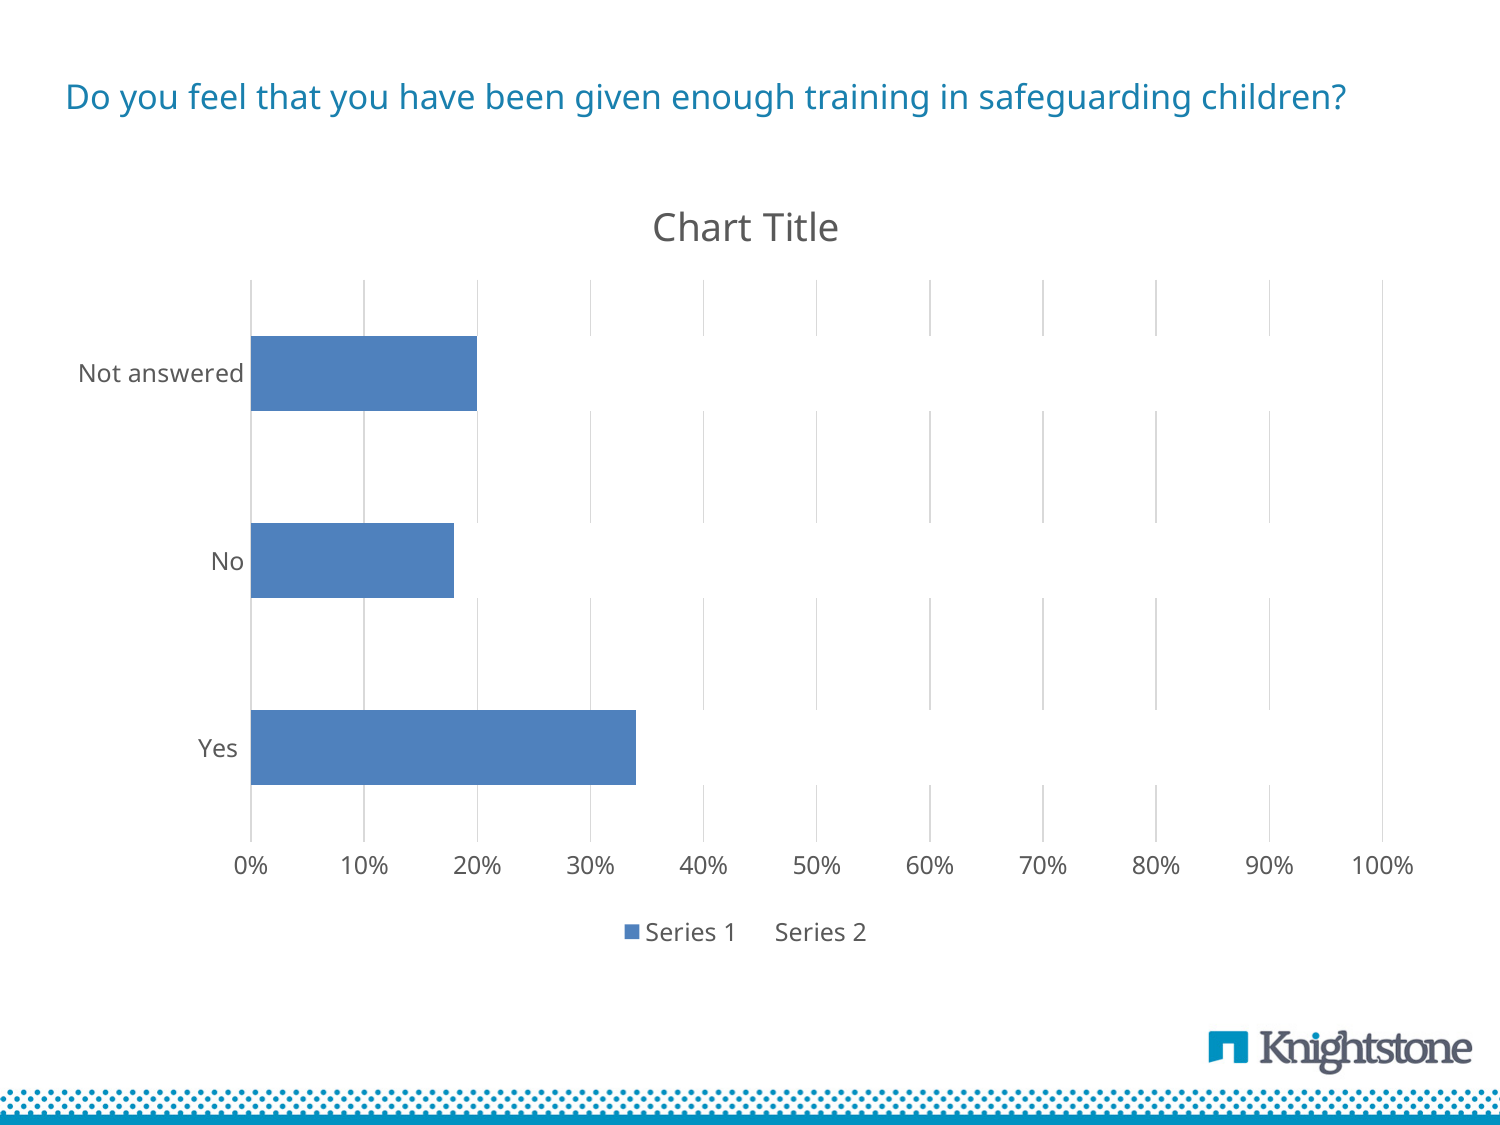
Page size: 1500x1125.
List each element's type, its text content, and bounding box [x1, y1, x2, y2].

chart [49, 163, 1442, 956]
title Do you feel that you have been given enough training in safeguarding children? [50, 48, 1400, 142]
picture [0, 0, 1500, 1114]
